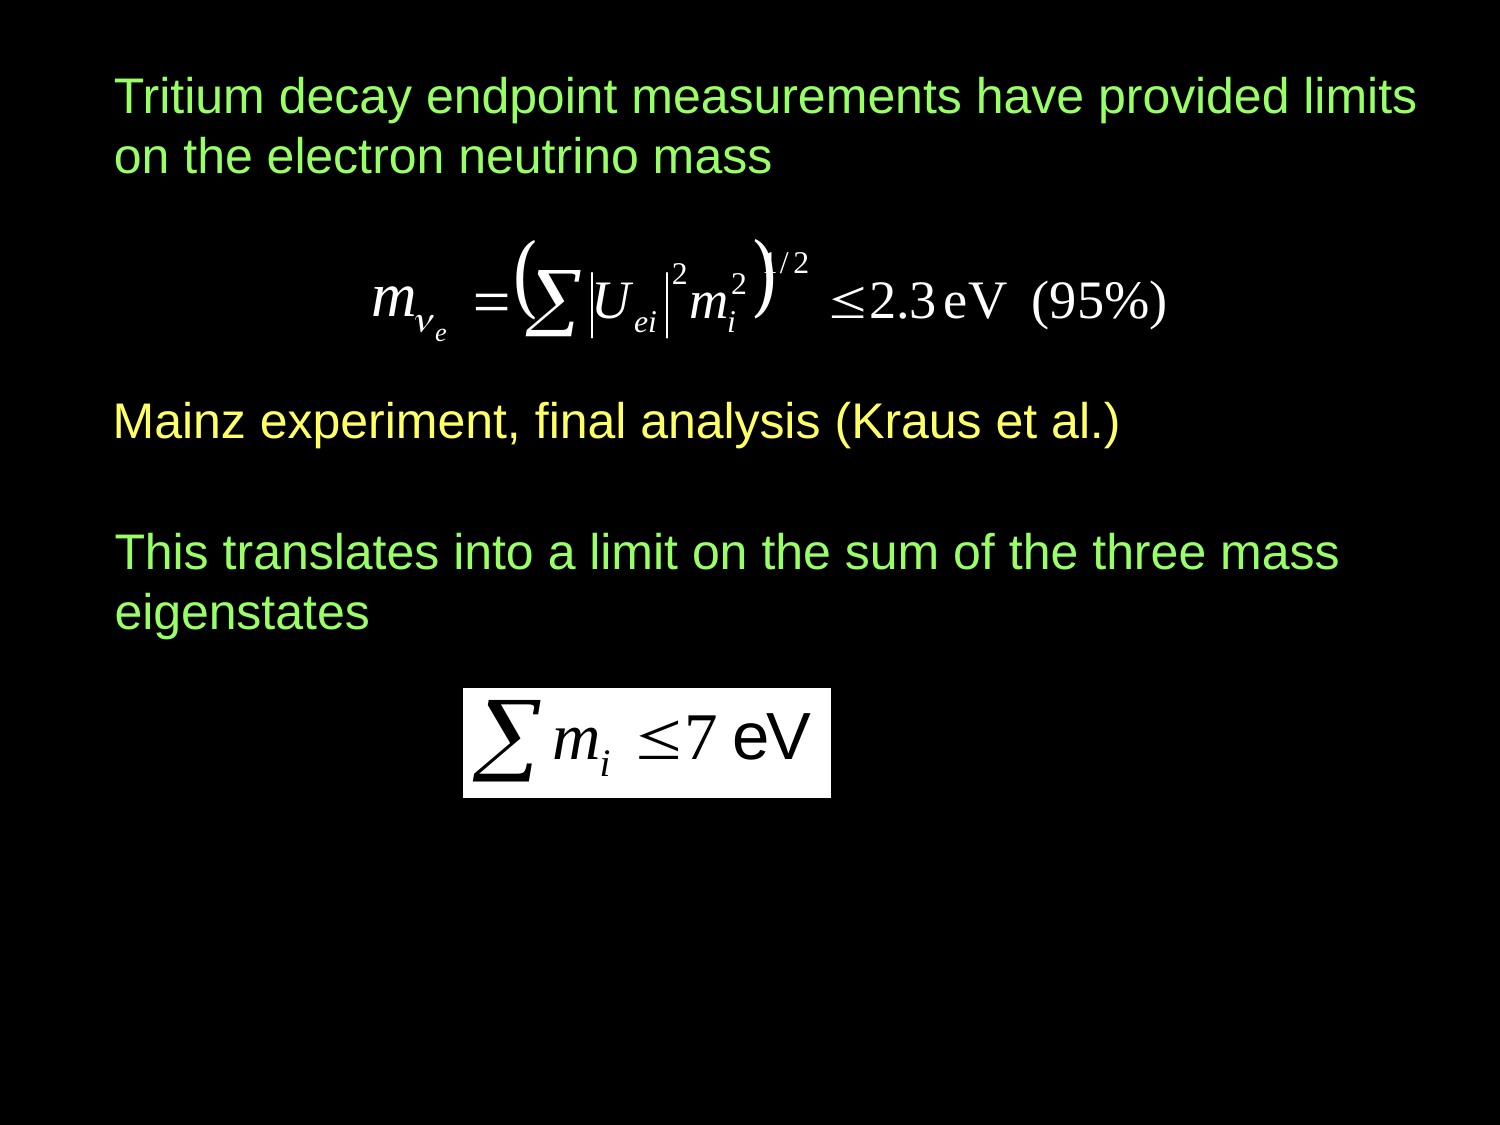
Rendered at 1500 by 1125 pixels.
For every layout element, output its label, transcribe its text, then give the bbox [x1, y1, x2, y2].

text_box Tritium decay endpoint measurements have provided limits on the electron neutrino mass [99, 56, 1433, 192]
text_box Mainz experiment, final analysis (Kraus et al.) [97, 381, 1137, 457]
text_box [462, 687, 832, 799]
text_box This translates into a limit on the sum of the three mass eigenstates [99, 512, 1370, 647]
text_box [362, 253, 463, 354]
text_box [462, 237, 1179, 351]
